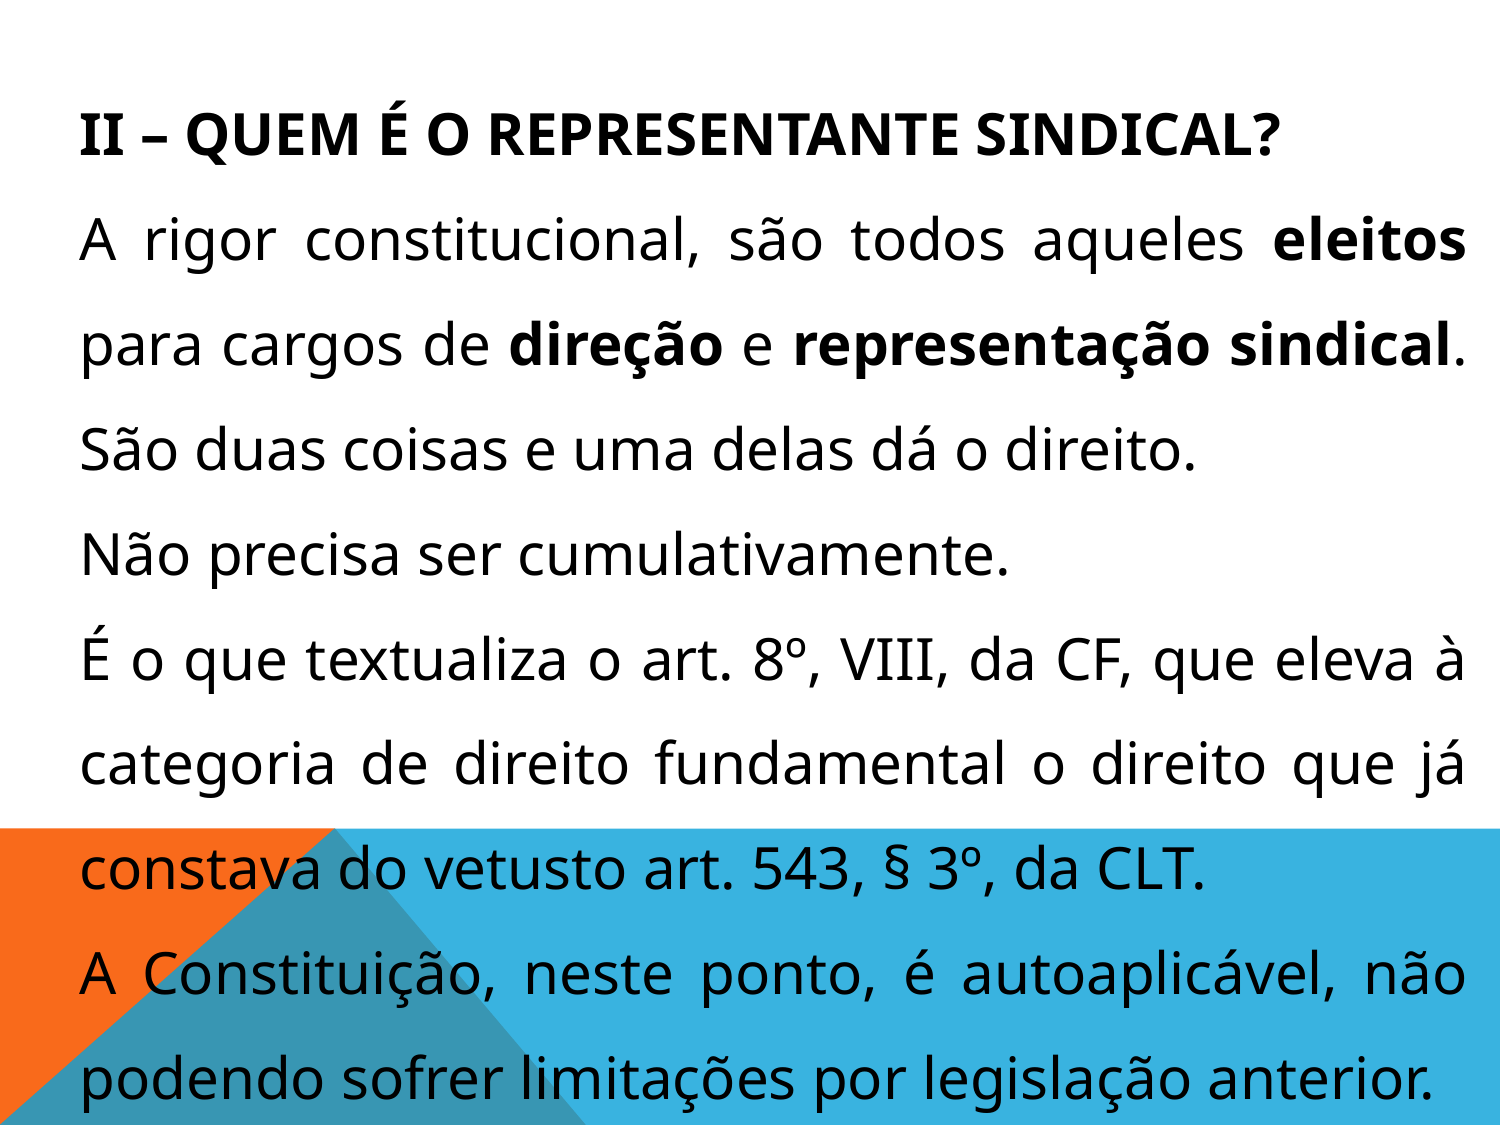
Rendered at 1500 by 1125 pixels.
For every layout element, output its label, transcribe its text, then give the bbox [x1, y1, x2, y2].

text_box II – QUEM É O REPRESENTANTE SINDICAL? A rigor constitucional, são todos aqueles eleitos para cargos de direção e representação sindical. São duas coisas e uma delas dá o direito. Não precisa ser cumulativamente. É o que textualiza o art. 8º, VIII, da CF, que eleva à categoria de direito fundamental o direito que já constava do vetusto art. 543, § 3º, da CLT. A Constituição, neste ponto, é autoaplicável, não podendo sofrer limitações por legislação anterior. [64, 54, 1483, 1119]
